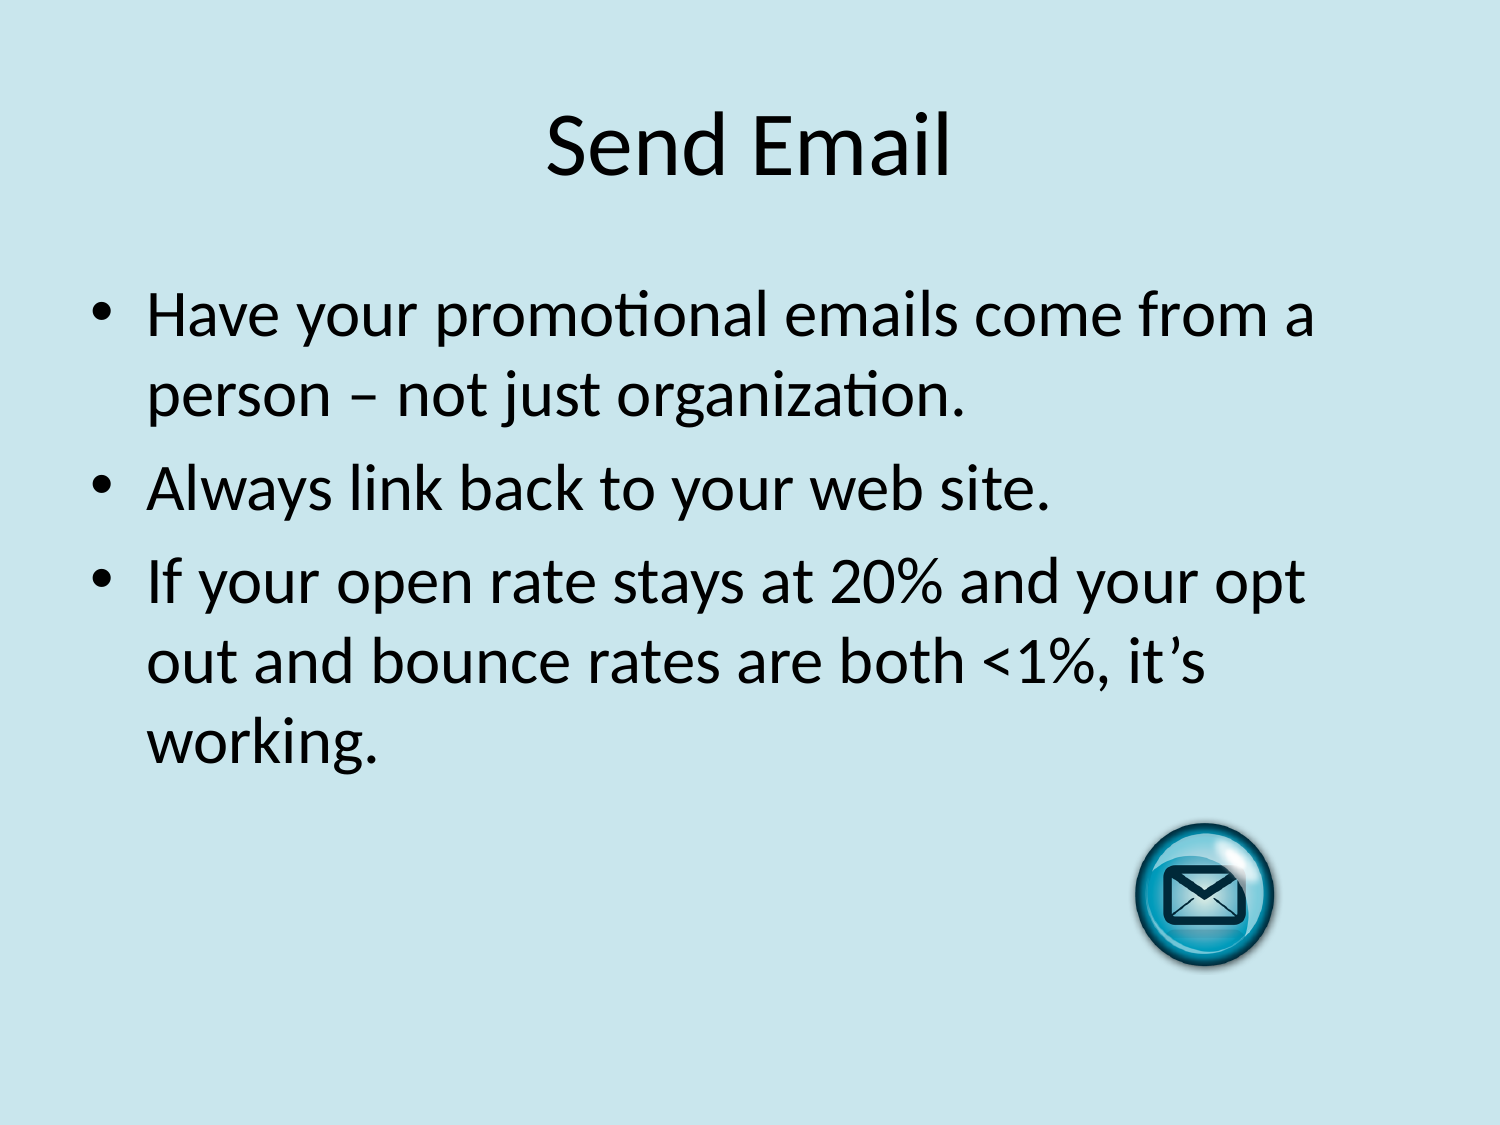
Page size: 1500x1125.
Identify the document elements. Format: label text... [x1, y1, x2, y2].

picture [1124, 815, 1285, 976]
title Send Email [75, 45, 1425, 233]
list Have your promotional emails come from a person – not just organization. Always link back to your web site. If your open rate stays at 20% and your opt out and bounce rates are both <1%, it’s working. [75, 262, 1425, 1005]
